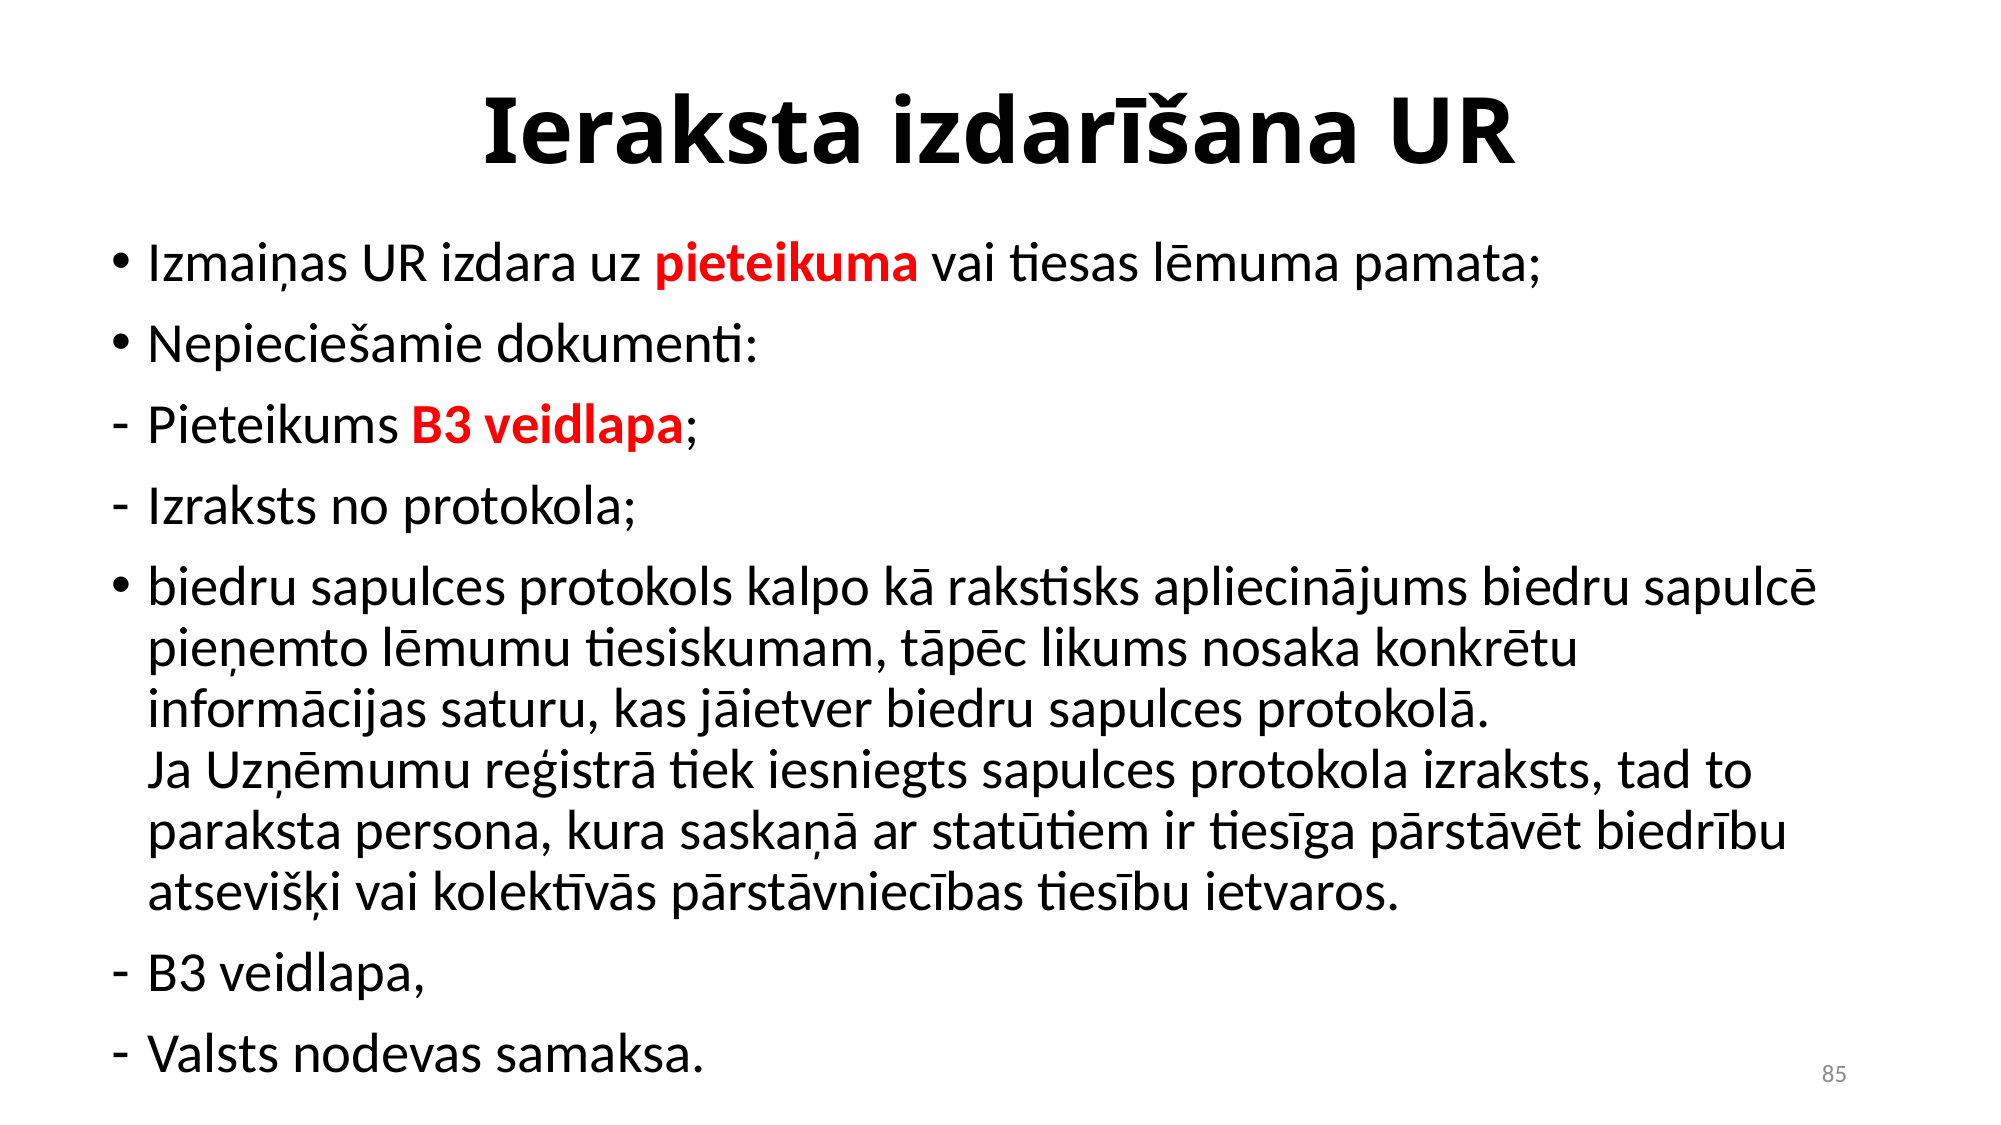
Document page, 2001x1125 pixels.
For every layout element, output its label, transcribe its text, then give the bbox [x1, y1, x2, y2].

list Izmaiņas UR izdara uz pieteikuma vai tiesas lēmuma pamata; Nepieciešamie dokumenti: Pieteikums B3 veidlapa; Izraksts no protokola; biedru sapulces protokols kalpo kā rakstisks apliecinājums biedru sapulcē pieņemto lēmumu tiesiskumam, tāpēc likums nosaka konkrētu informācijas saturu, kas jāietver biedru sapulces protokolā. Ja Uzņēmumu reģistrā tiek iesniegts sapulces protokola izraksts, tad to paraksta persona, kura saskaņā ar statūtiem ir tiesīga pārstāvēt biedrību atsevišķi vai kolektīvās pārstāvniecības tiesību ietvaros. B3 veidlapa, Valsts nodevas samaksa. [96, 224, 1863, 1100]
slide_number 85 [1412, 1042, 1863, 1103]
title Ieraksta izdarīšana UR [137, 59, 1863, 209]
